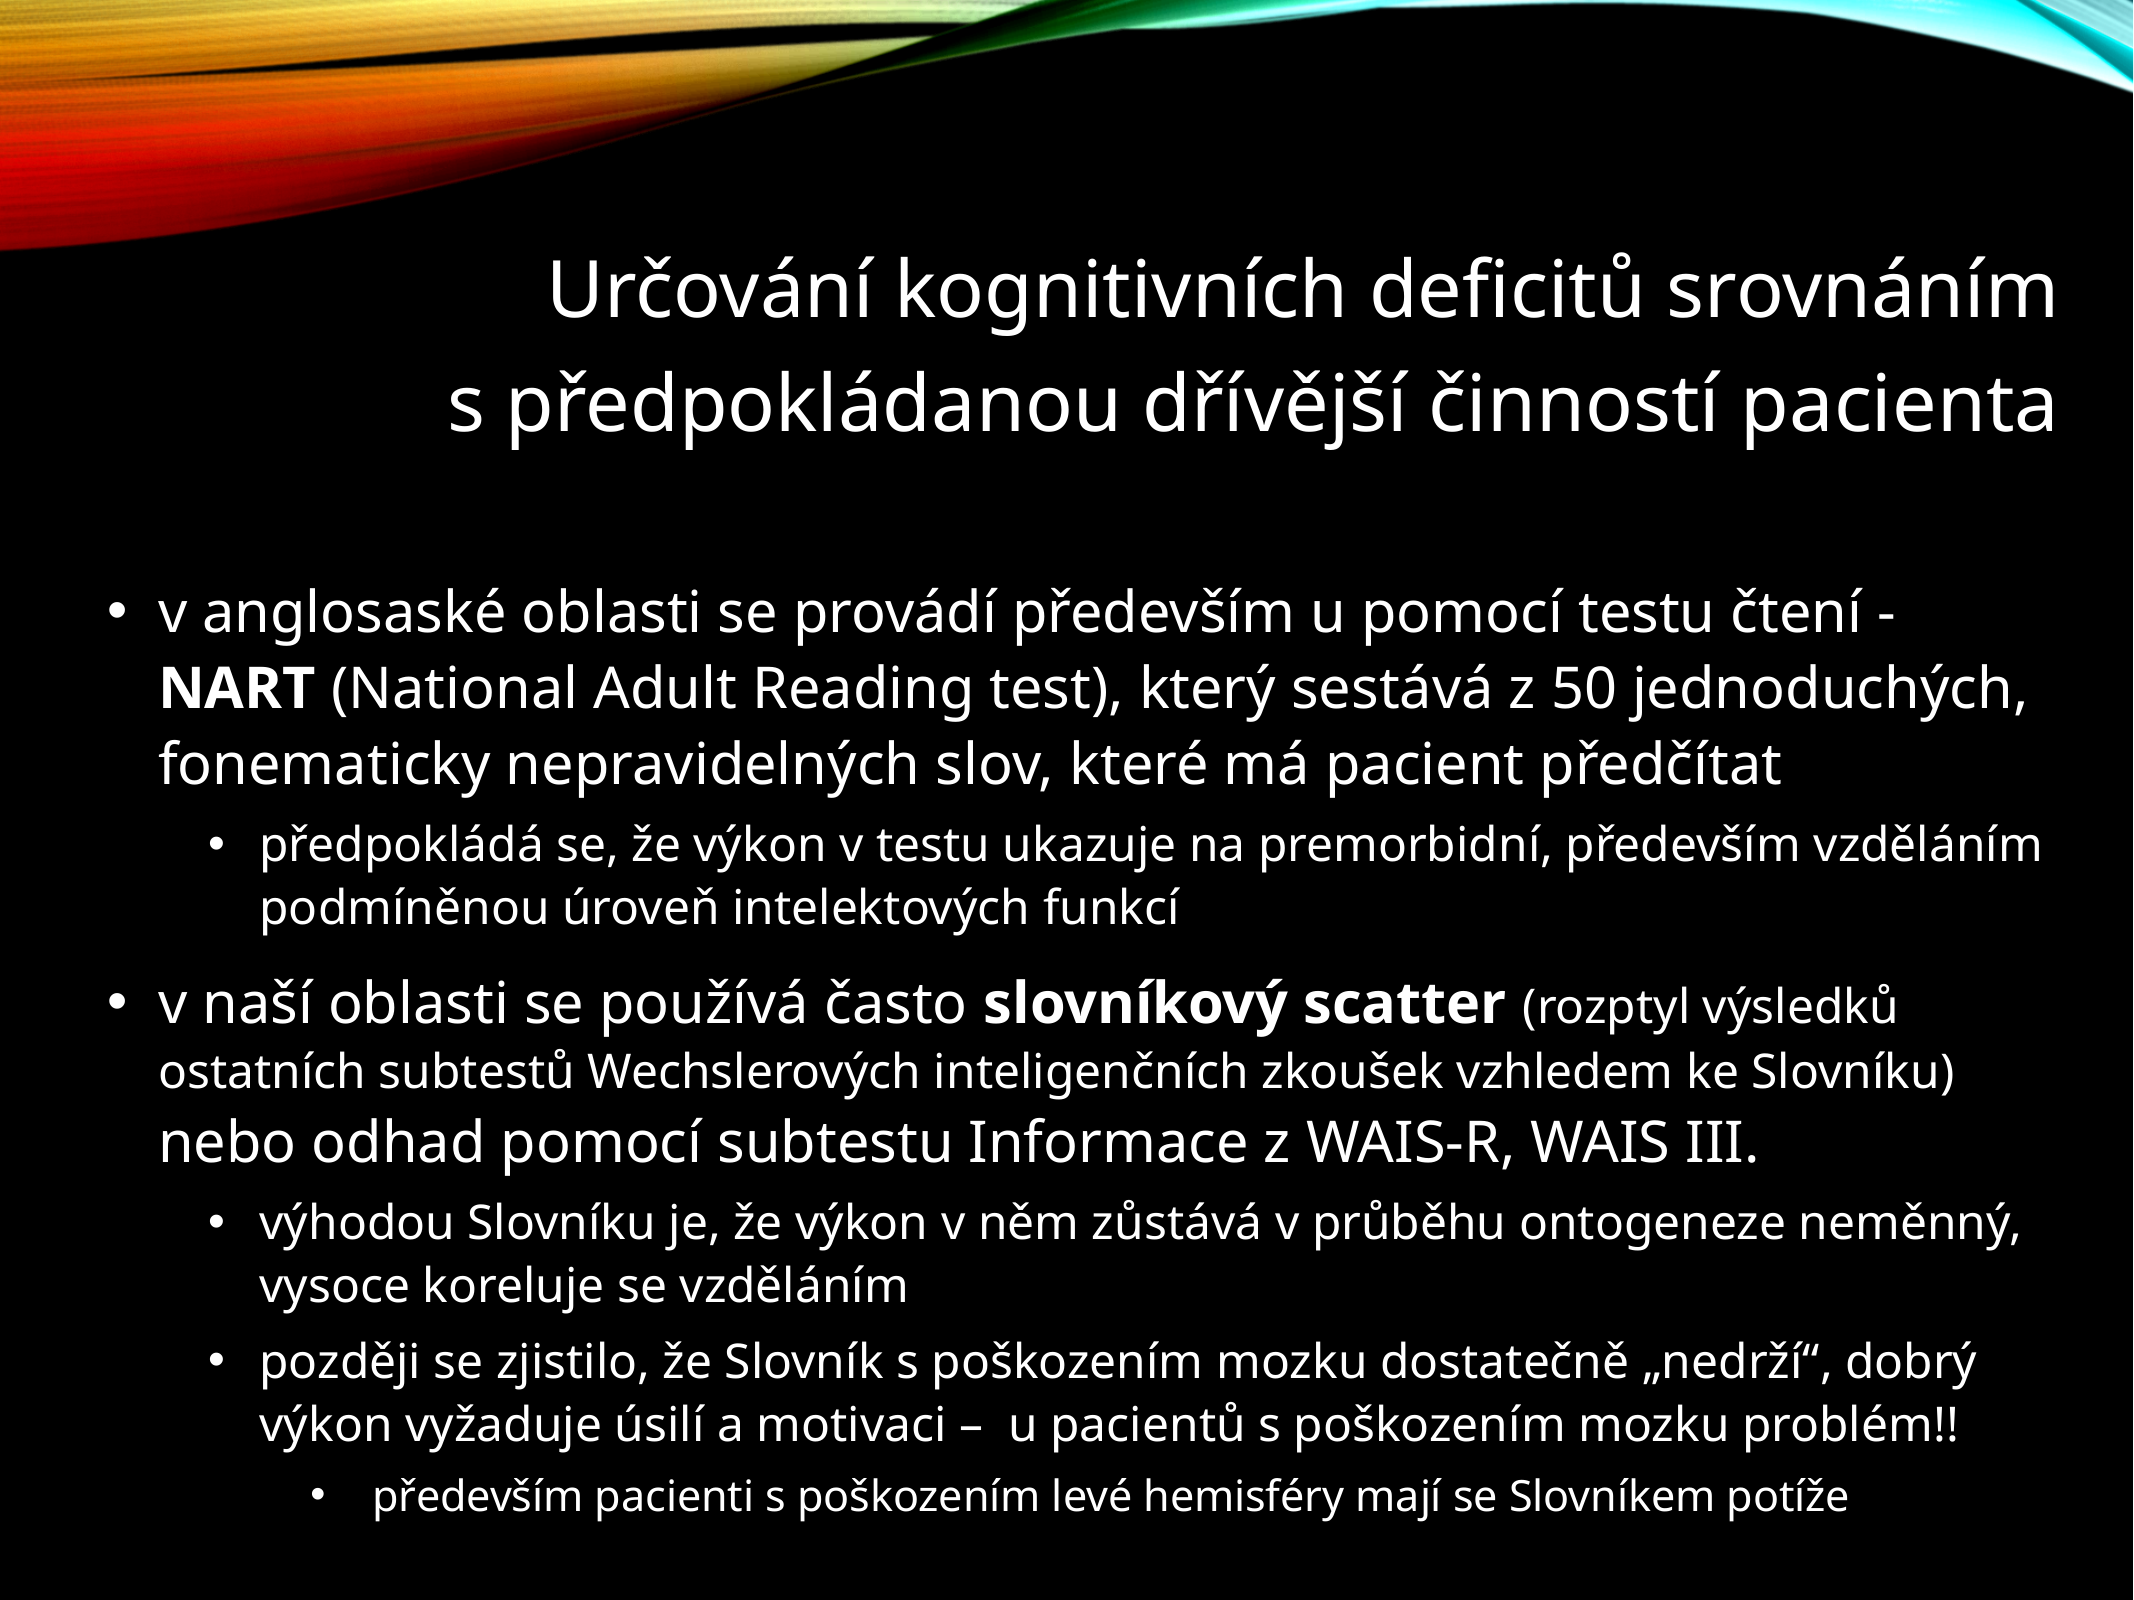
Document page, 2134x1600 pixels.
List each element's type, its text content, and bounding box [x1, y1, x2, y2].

picture [0, 0, 2134, 253]
list Určování kognitivních deficitů srovnáním s předpokládanou dřívější činností pacienta v anglosaské oblasti se provádí především u pomocí testu čtení - NART (National Adult Reading test), který sestává z 50 jednoduchých, fonematicky nepravidelných slov, které má pacient předčítat předpokládá se, že výkon v testu ukazuje na premorbidní, především vzděláním podmíněnou úroveň intelektových funkcí v naší oblasti se používá často slovníkový scatter (rozptyl výsledků ostatních subtestů Wechslerových inteligenčních zkoušek vzhledem ke Slovníku) nebo odhad pomocí subtestu Informace z WAIS-R, WAIS III. výhodou Slovníku je, že výkon v něm zůstává v průběhu ontogeneze neměnný, vysoce koreluje se vzděláním později se zjistilo, že Slovník s poškozením mozku dostatečně „nedrží“, dobrý výkon vyžaduje úsilí a motivaci – u pacientů s poškozením mozku problém!! především pacienti s poškozením levé hemisféry mají se Slovníkem potíže [92, 211, 2075, 1600]
